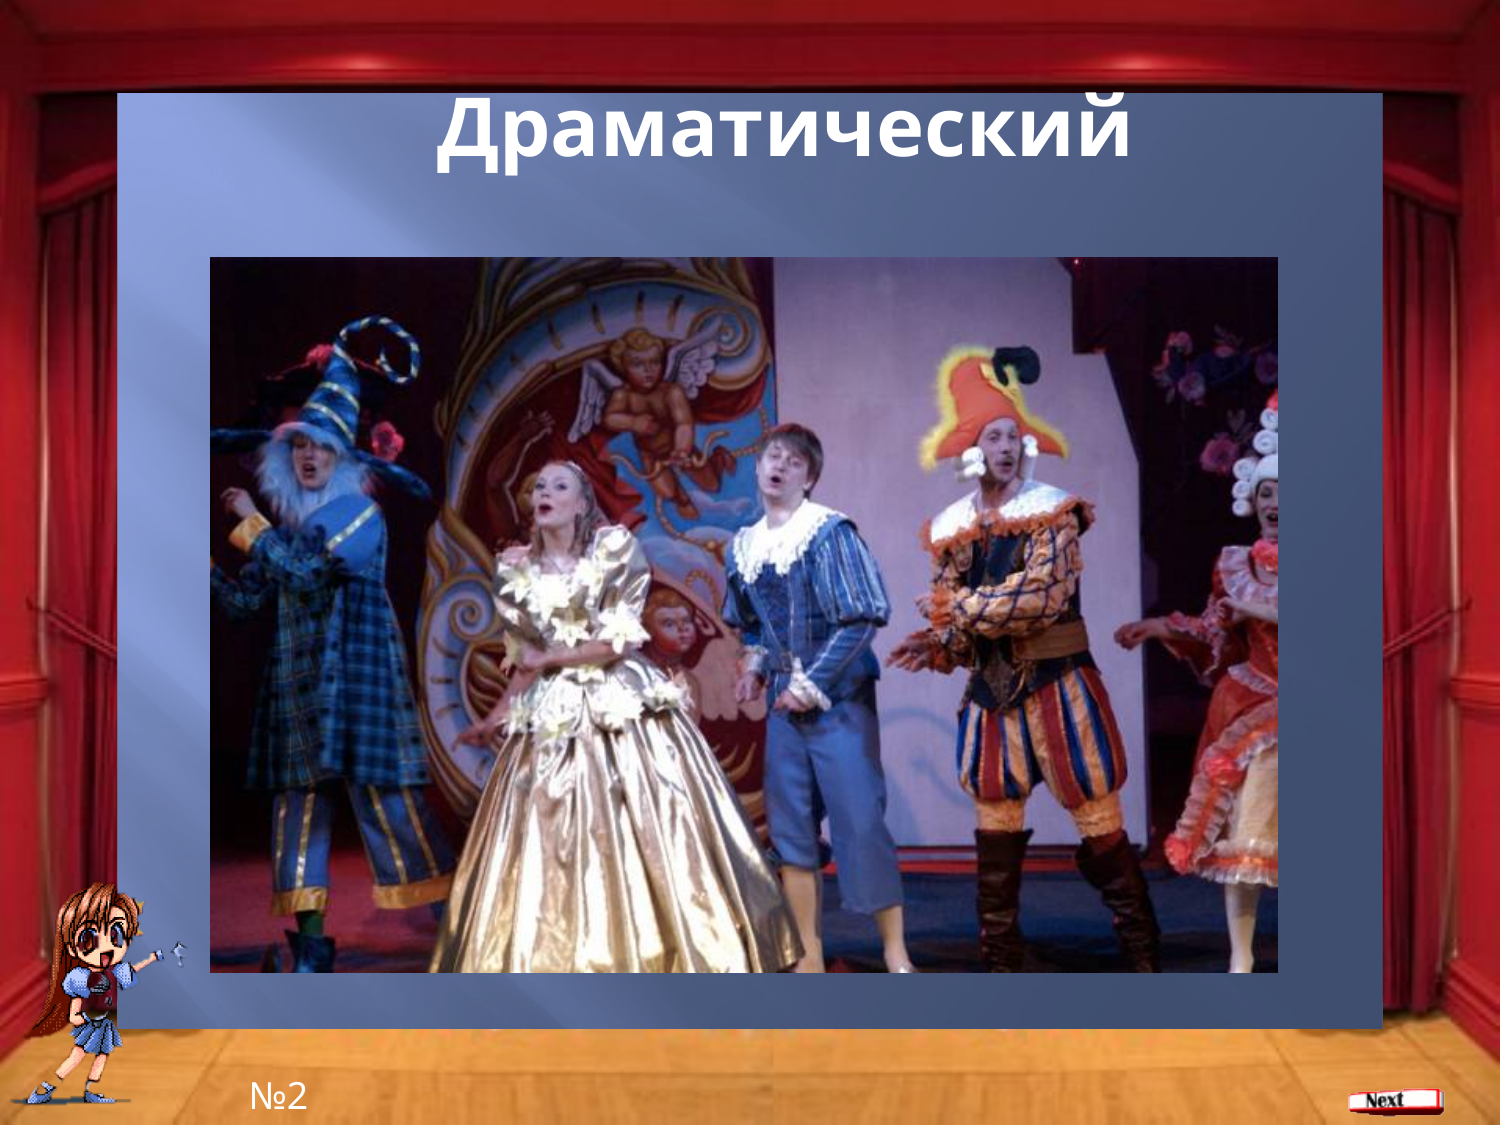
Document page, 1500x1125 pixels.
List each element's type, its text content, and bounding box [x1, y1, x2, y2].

picture [0, 0, 1500, 1125]
title Драматический [164, 136, 1382, 279]
